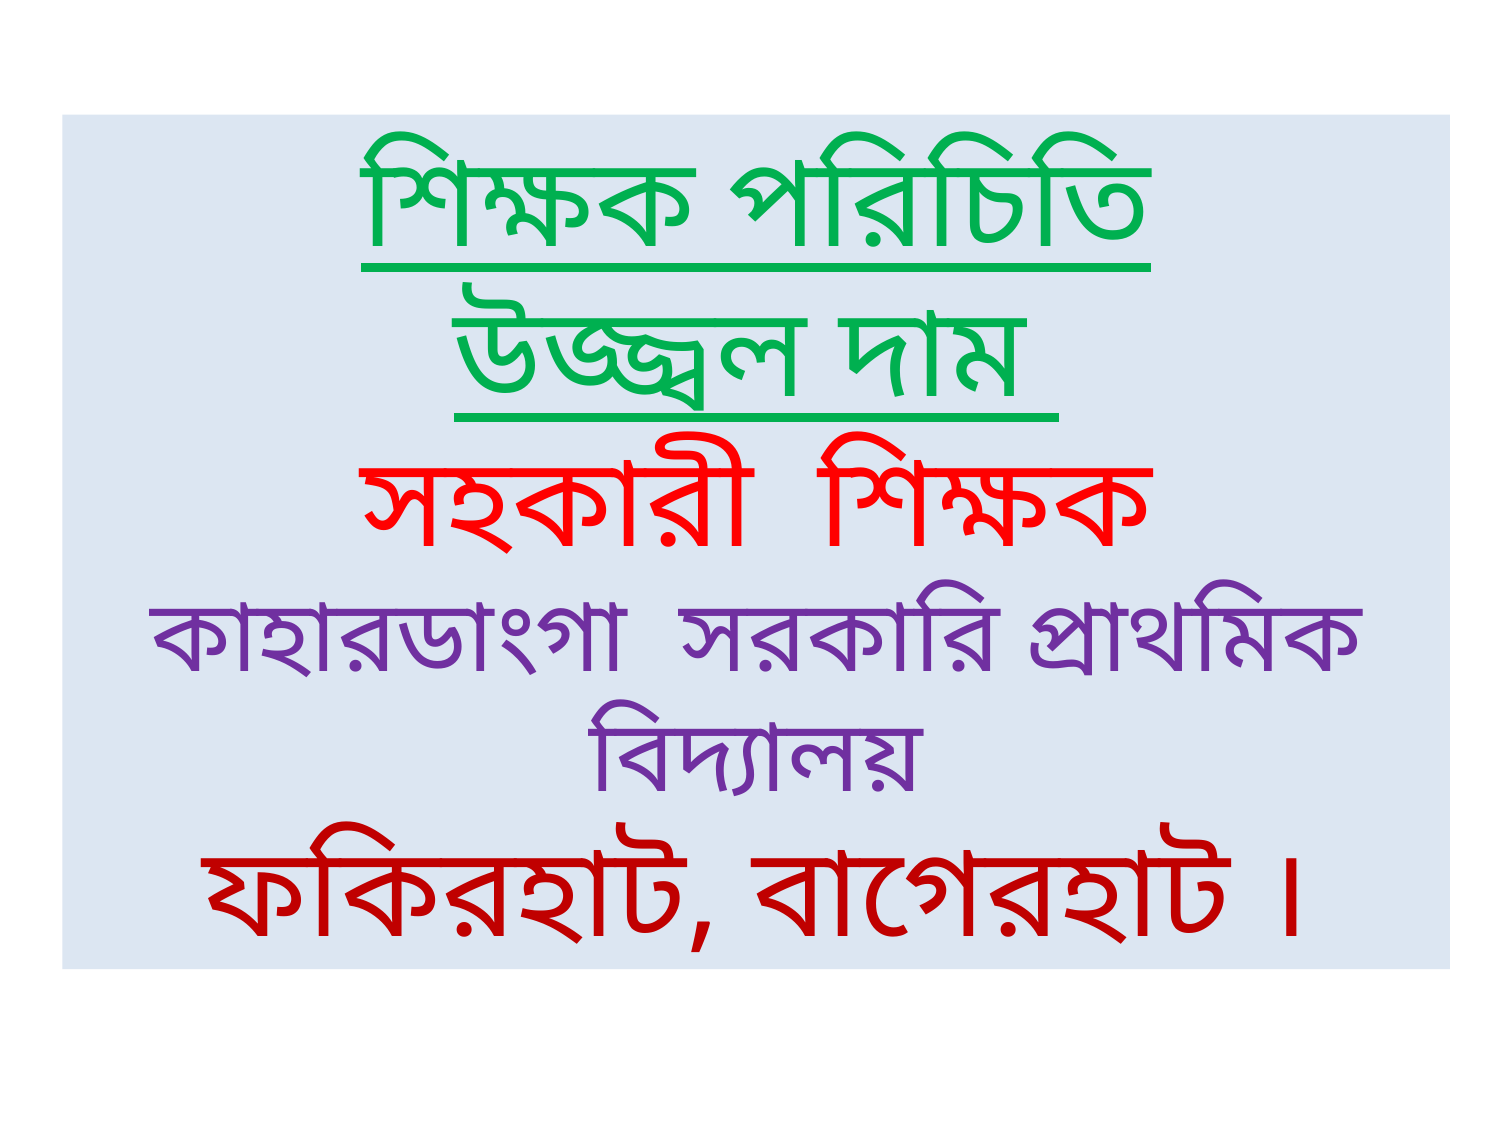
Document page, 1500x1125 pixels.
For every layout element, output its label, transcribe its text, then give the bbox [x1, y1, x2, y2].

text_box শিক্ষক পরিচিতি উজ্জ্বল দাম সহকারী শিক্ষক কাহারডাংগা সরকারি প্রাথমিক বিদ্যালয় ফকিরহাট, বাগেরহাট । [62, 114, 1450, 970]
